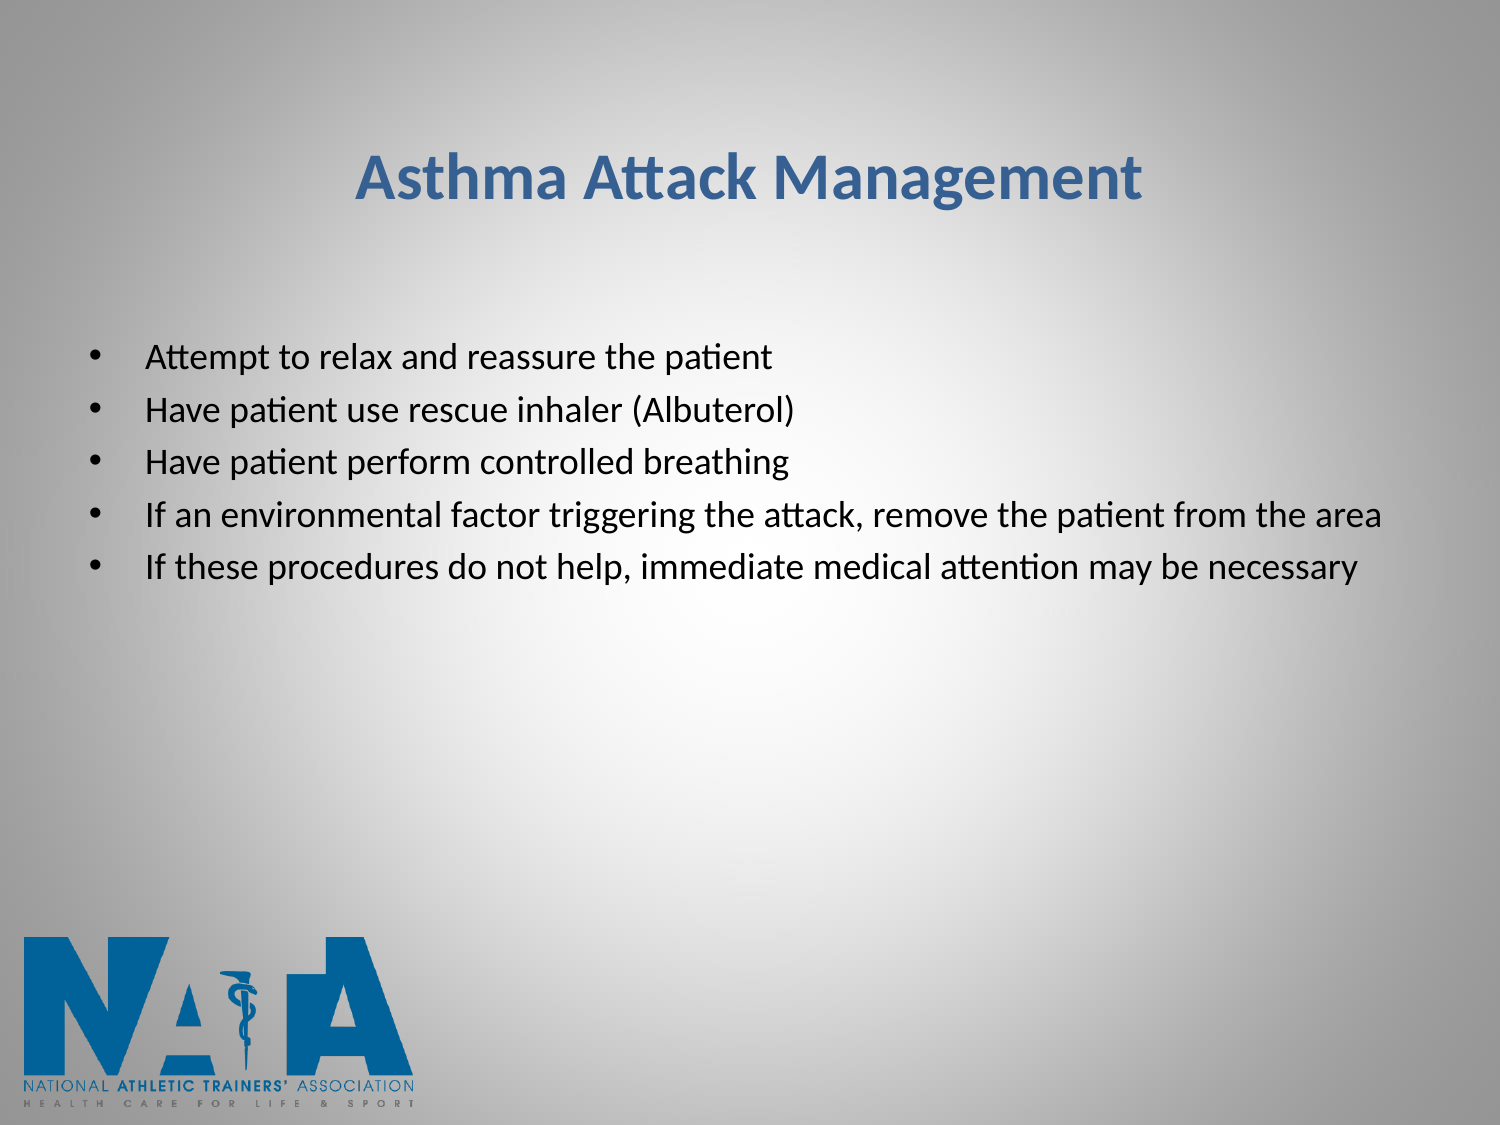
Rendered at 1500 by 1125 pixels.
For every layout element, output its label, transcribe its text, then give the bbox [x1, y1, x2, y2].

picture [0, 0, 1500, 1125]
list Attempt to relax and reassure the patient Have patient use rescue inhaler (Albuterol) Have patient perform controlled breathing If an environmental factor triggering the attack, remove the patient from the area If these procedures do not help, immediate medical attention may be necessary [73, 324, 1424, 968]
title Asthma Attack Management [75, 45, 1425, 300]
